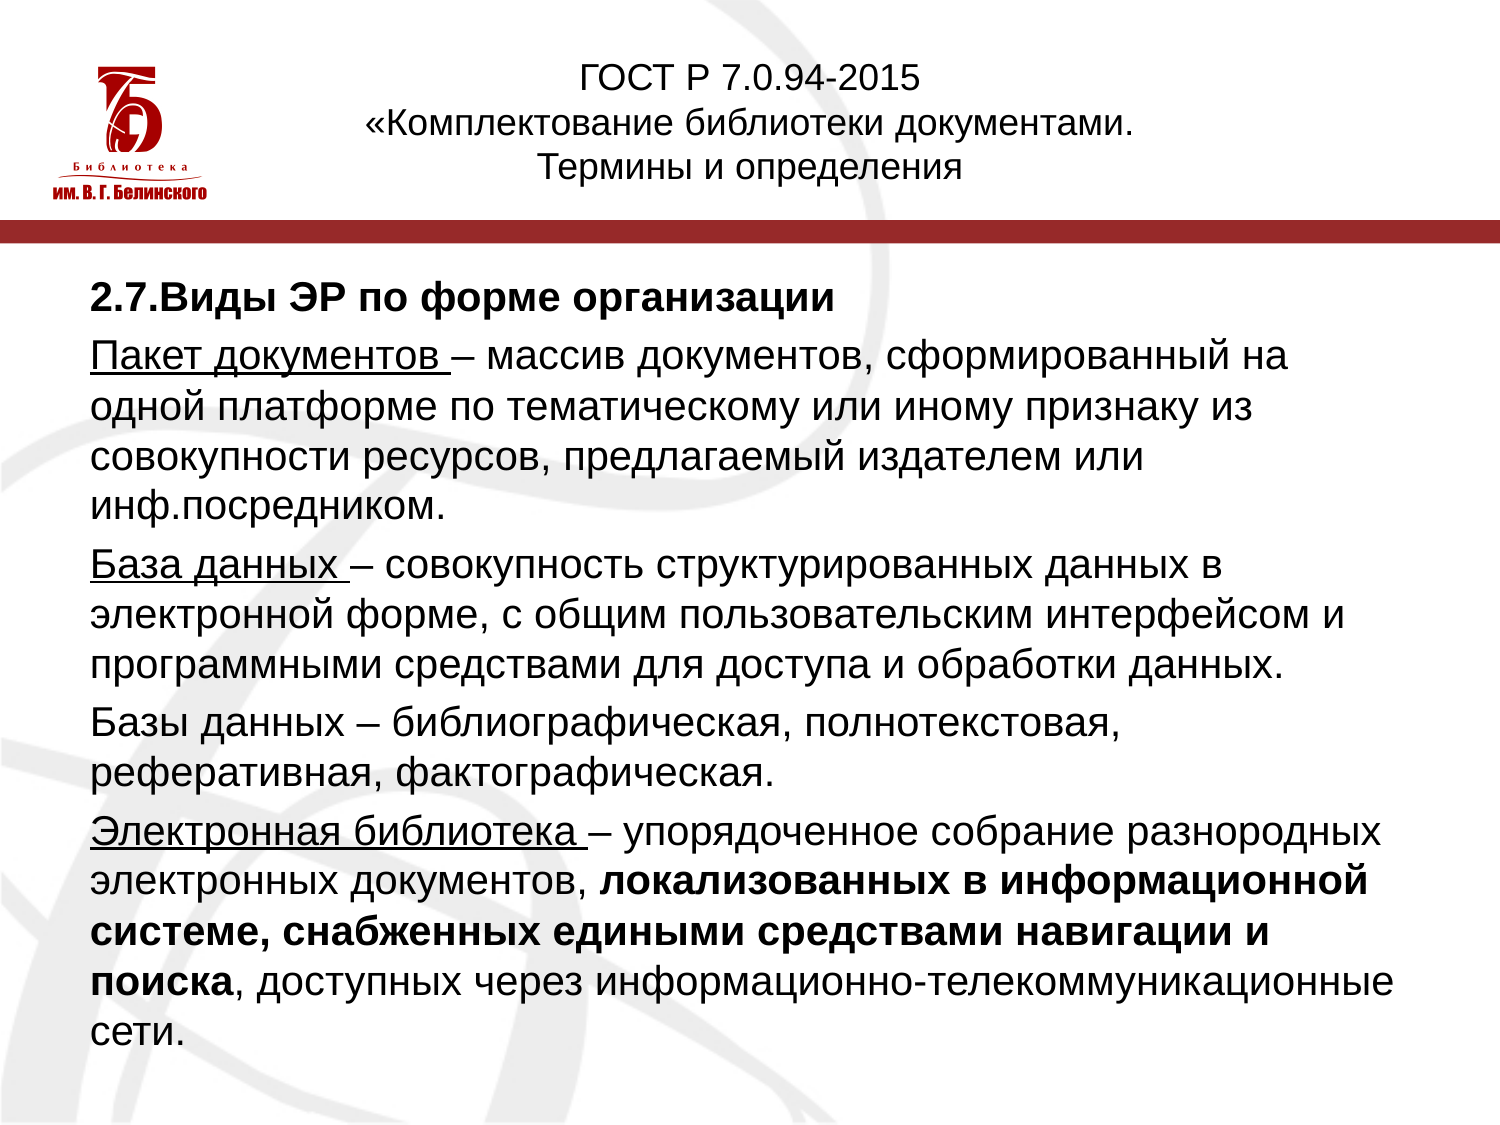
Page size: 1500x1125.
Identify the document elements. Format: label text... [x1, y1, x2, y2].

title ГОСТ Р 7.0.94-2015 «Комплектование библиотеки документами. Термины и определения [75, 45, 1425, 233]
picture [0, 244, 892, 1125]
list 2.7.Виды ЭР по форме организации Пакет документов – массив документов, сформированный на одной платформе по тематическому или иному признаку из совокупности ресурсов, предлагаемый издателем или инф.посредником. База данных – совокупность структурированных данных в электронной форме, с общим пользовательским интерфейсом и программными средствами для доступа и обработки данных. Базы данных – библиографическая, полнотекстовая, реферативная, фактографическая. Электронная библиотека – упорядоченное собрание разнородных электронных документов, локализованных в информационной системе, снабженных едиными средствами навигации и поиска, доступных через информационно-телекоммуникационные сети. [75, 262, 1425, 1005]
picture [0, 0, 892, 220]
